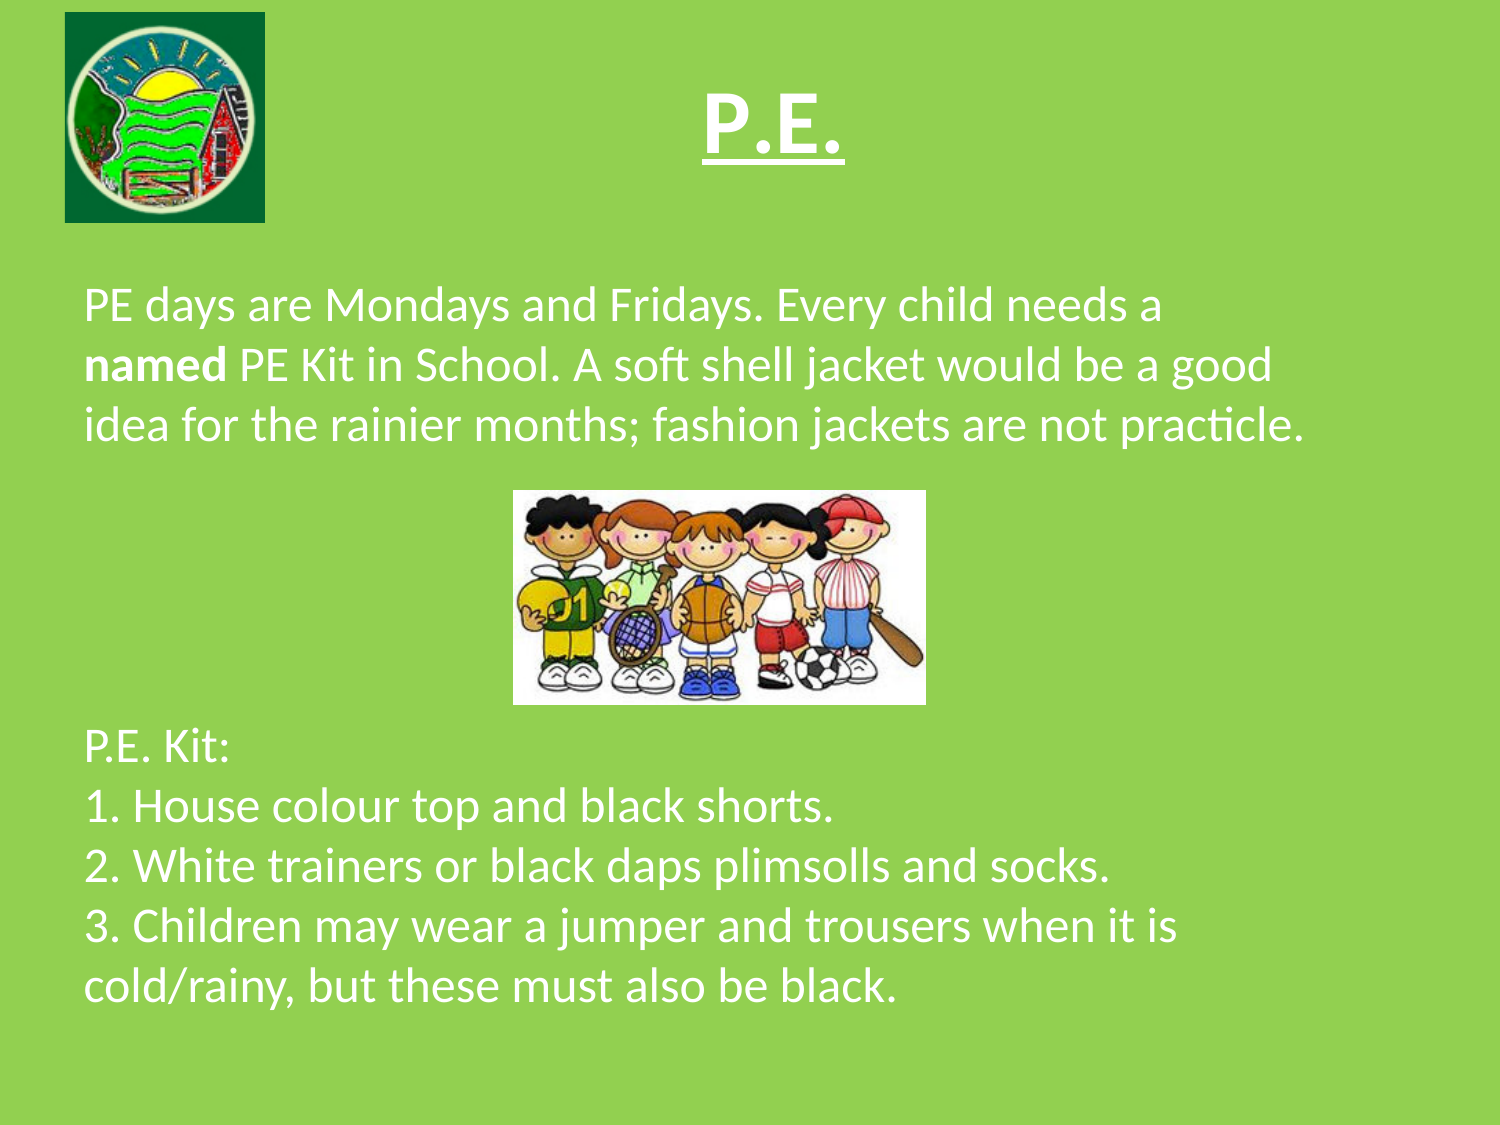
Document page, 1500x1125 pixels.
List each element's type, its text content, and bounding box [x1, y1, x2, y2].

picture [513, 490, 926, 706]
text_box P.E. [271, 54, 1353, 180]
picture [64, 12, 266, 223]
text_box P.E. Kit: 1. House colour top and black shorts. 2. White trainers or black daps plimsolls and socks. 3. Children may wear a jumper and trousers when it is cold/rainy, but these must also be black. [68, 704, 1227, 1020]
text_box PE days are Mondays and Fridays. Every child needs a named PE Kit in School. A soft shell jacket would be a good idea for the rainier months; fashion jackets are not practicle. [68, 264, 1329, 459]
